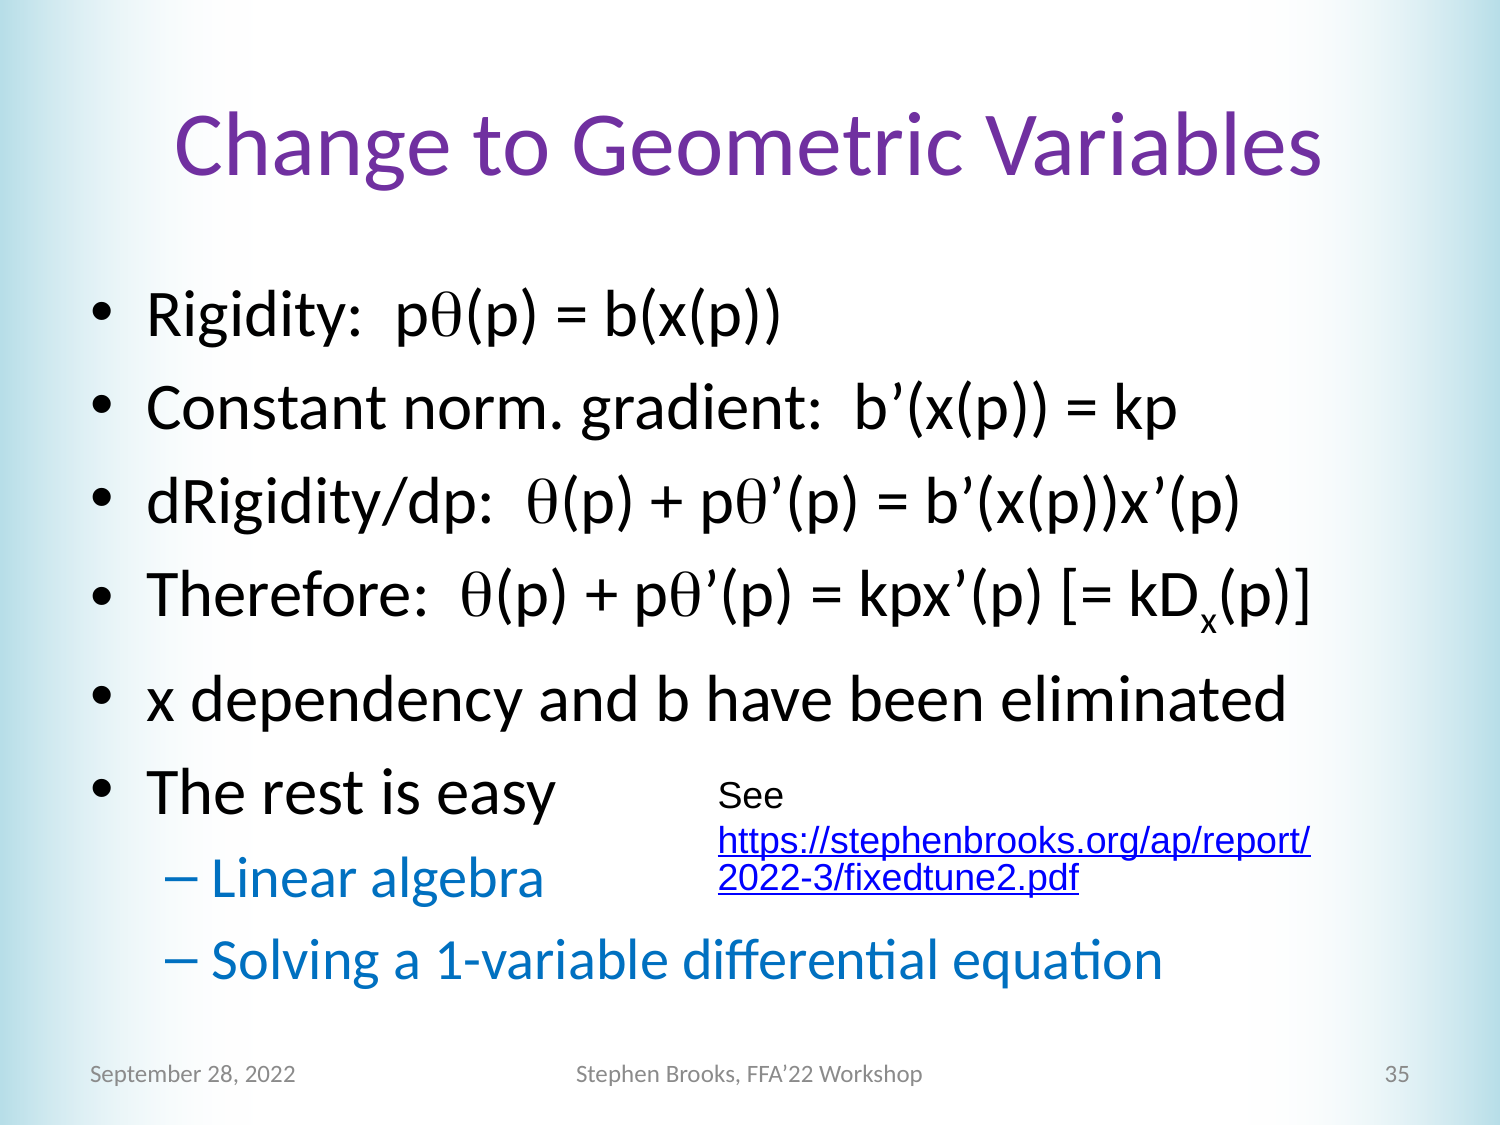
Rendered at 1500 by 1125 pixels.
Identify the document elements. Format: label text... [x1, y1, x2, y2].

text_box See https://stephenbrooks.org/ap/report/2022-3/fixedtune2.pdf [702, 763, 1329, 868]
title Change to Geometric Variables [75, 45, 1425, 233]
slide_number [75, 1042, 425, 1103]
list Rigidity: pq(p) = b(x(p)) Constant norm. gradient: b’(x(p)) = kp dRigidity/dp: q(p) + pq’(p) = b’(x(p))x’(p) Therefore: q(p) + pq’(p) = kpx’(p) [= kDx(p)] x dependency and b have been eliminated The rest is easy Linear algebra Solving a 1-variable differential equation [75, 262, 1425, 1005]
footer Stephen Brooks, FFA’22 Workshop [512, 1042, 988, 1103]
slide_number 35 [1074, 1042, 1425, 1103]
